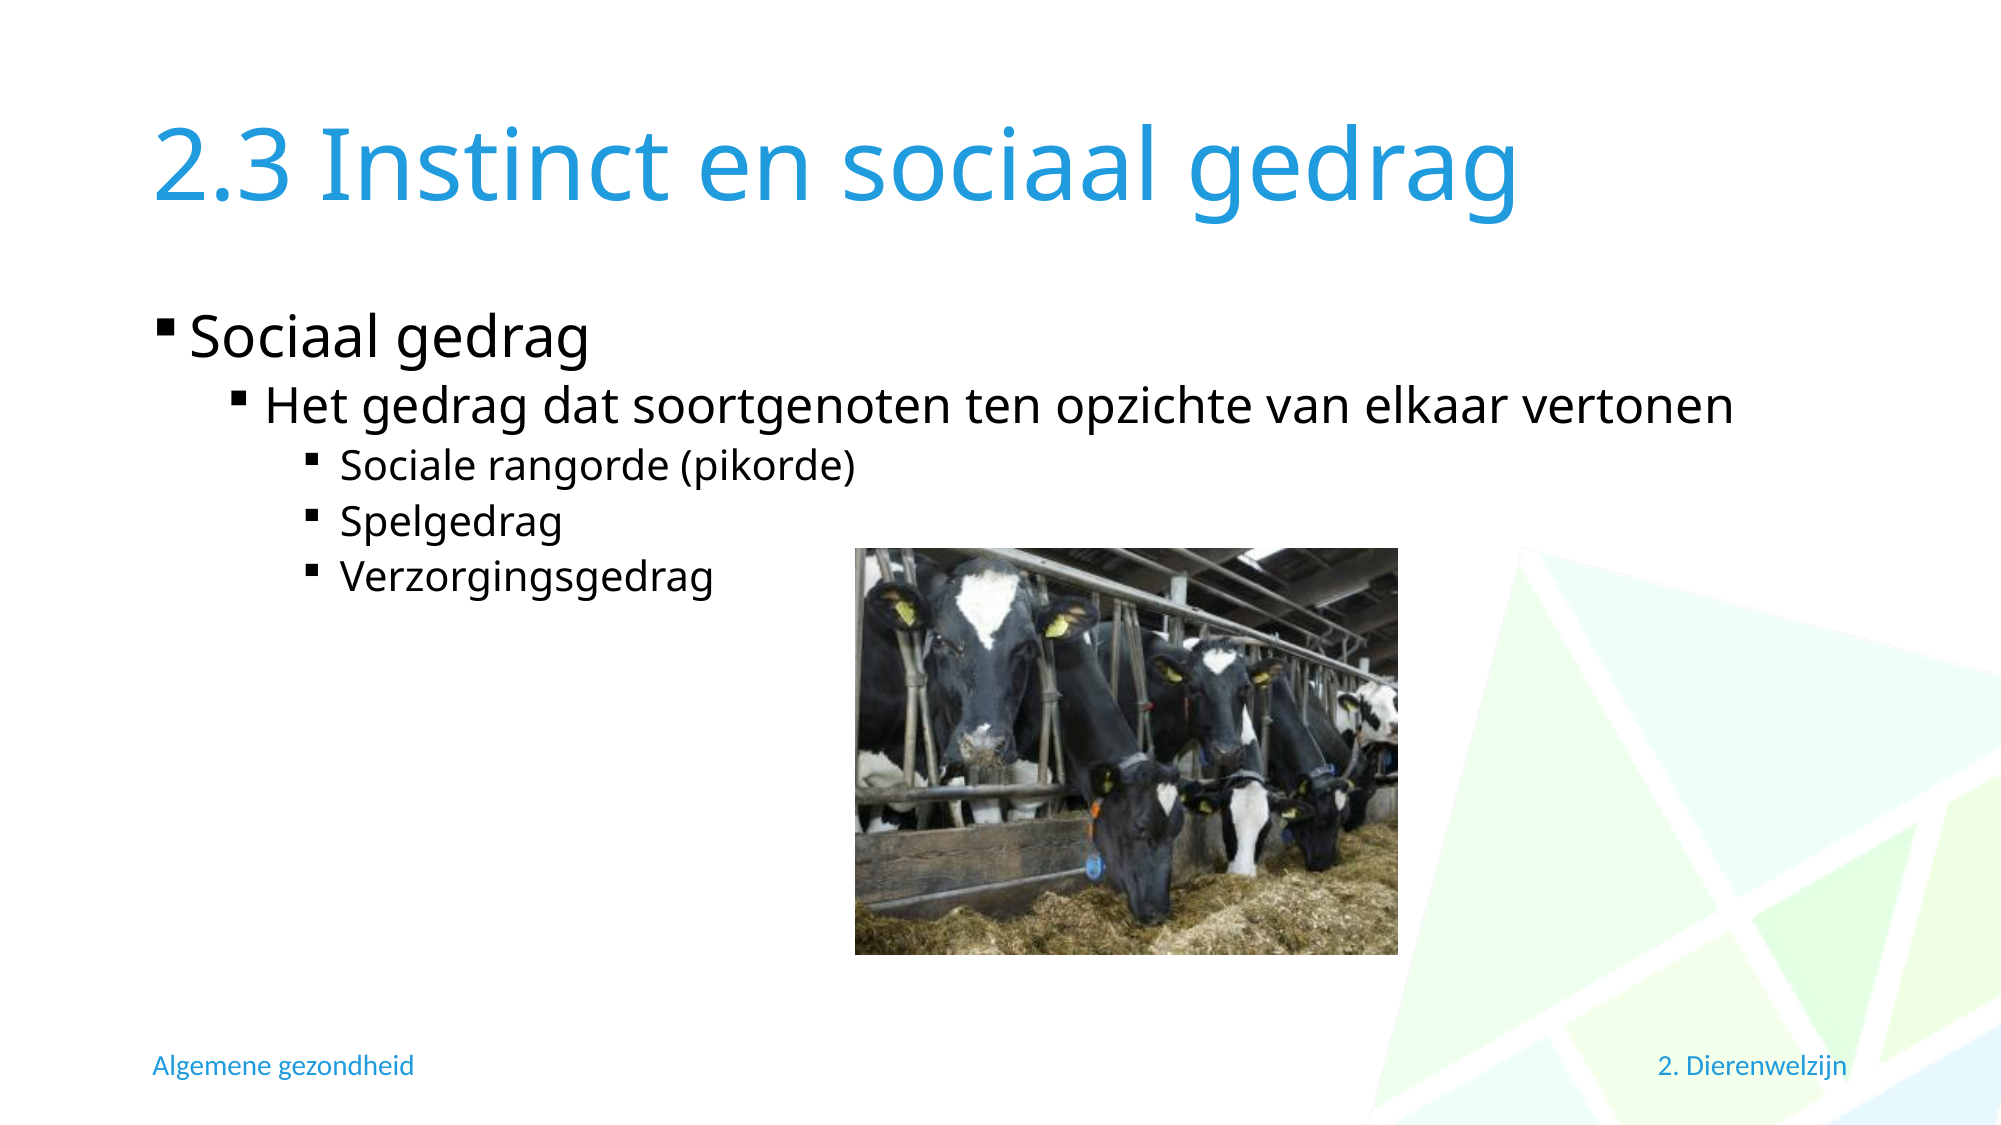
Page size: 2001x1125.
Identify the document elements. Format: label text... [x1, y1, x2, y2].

list 2. Dierenwelzijn [1412, 1042, 1863, 1103]
list Algemene gezondheid [137, 1042, 588, 1103]
list Sociaal gedrag Het gedrag dat soortgenoten ten opzichte van elkaar vertonen Sociale rangorde (pikorde) Spelgedrag Verzorgingsgedrag [137, 299, 1863, 1014]
picture [855, 548, 1398, 955]
title 2.3 Instinct en sociaal gedrag [137, 59, 1863, 278]
